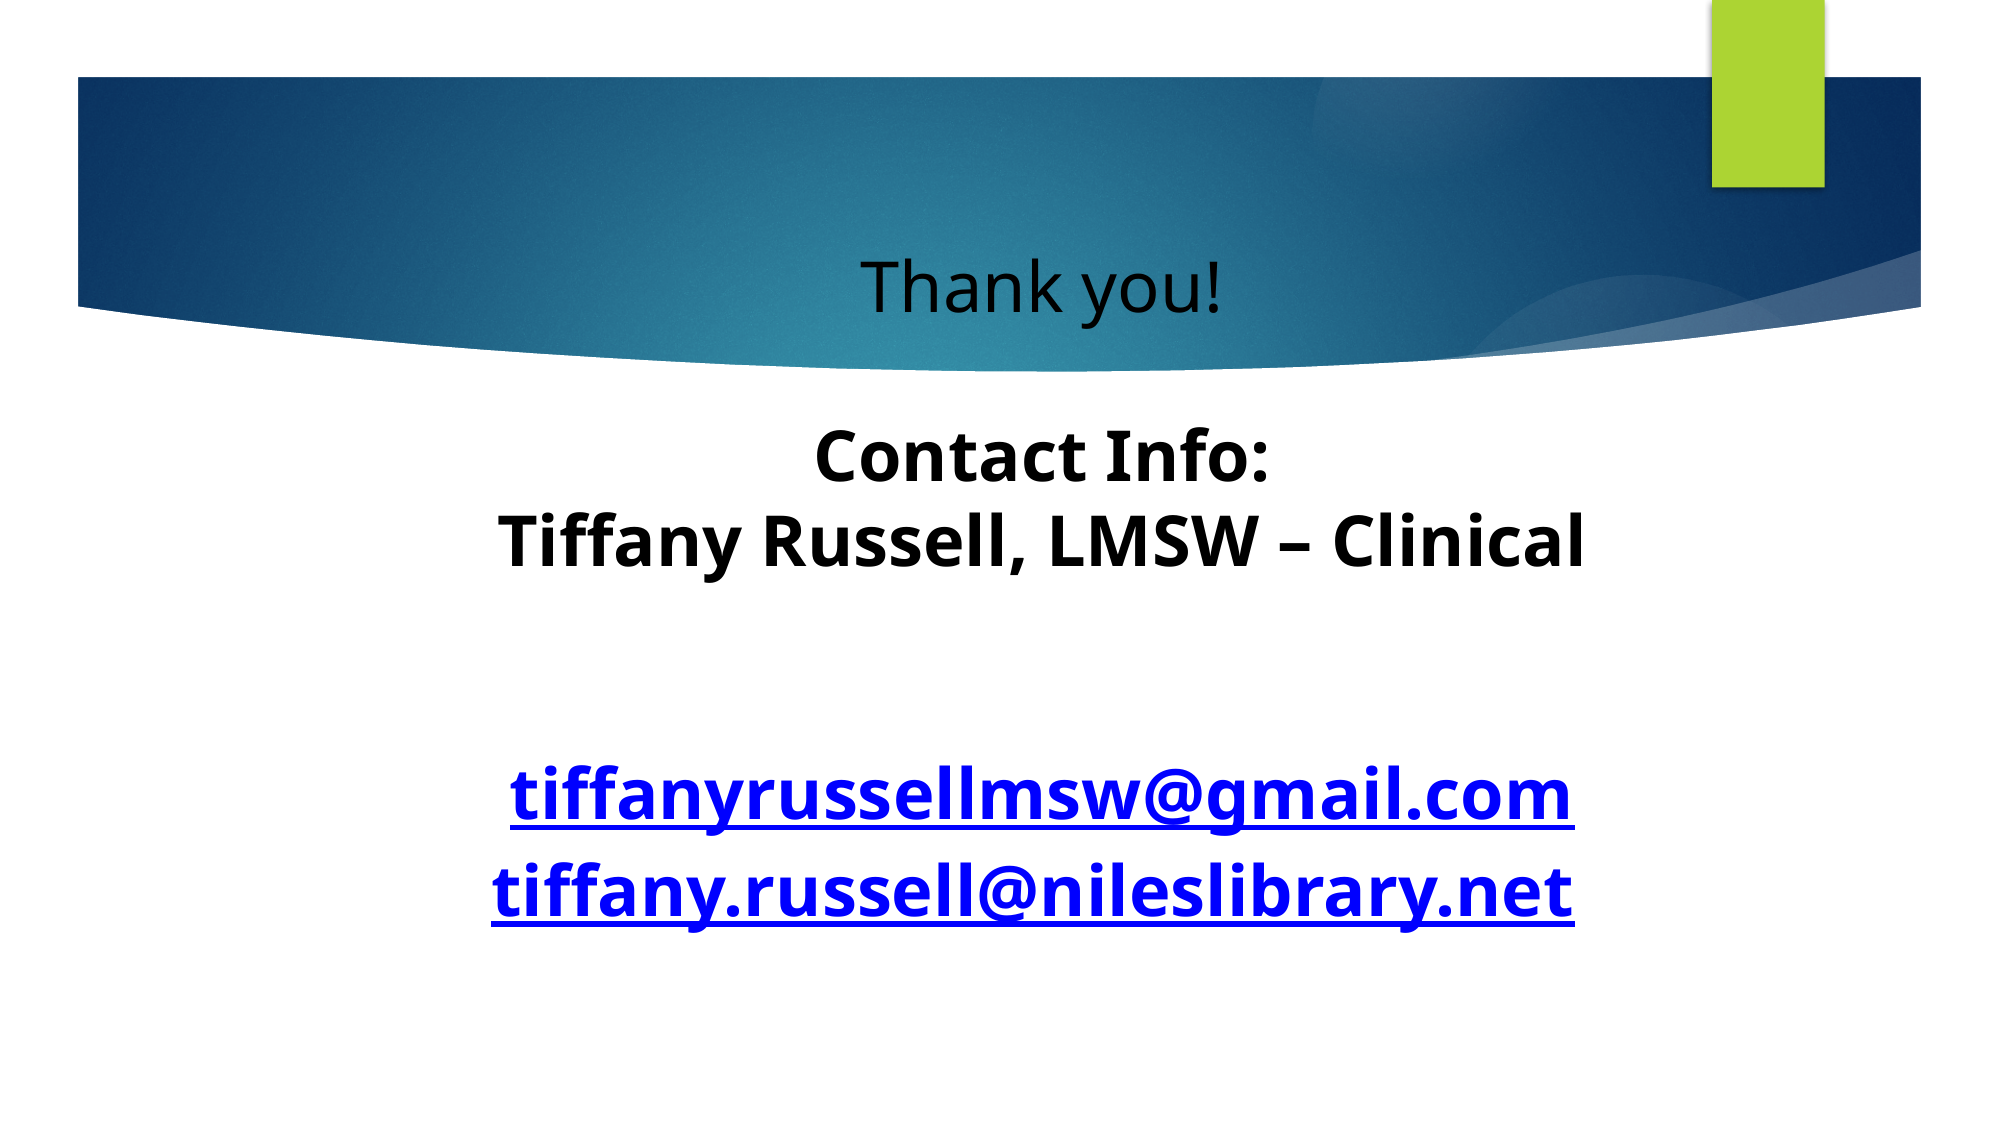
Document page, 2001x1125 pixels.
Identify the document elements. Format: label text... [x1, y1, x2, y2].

picture [79, 78, 1920, 329]
title Thank you! Contact Info: Tiffany Russell, LMSW – Clinical tiffanyrussellmsw@gmail.com tiffany.russell@nileslibrary.net [270, 236, 1815, 1032]
